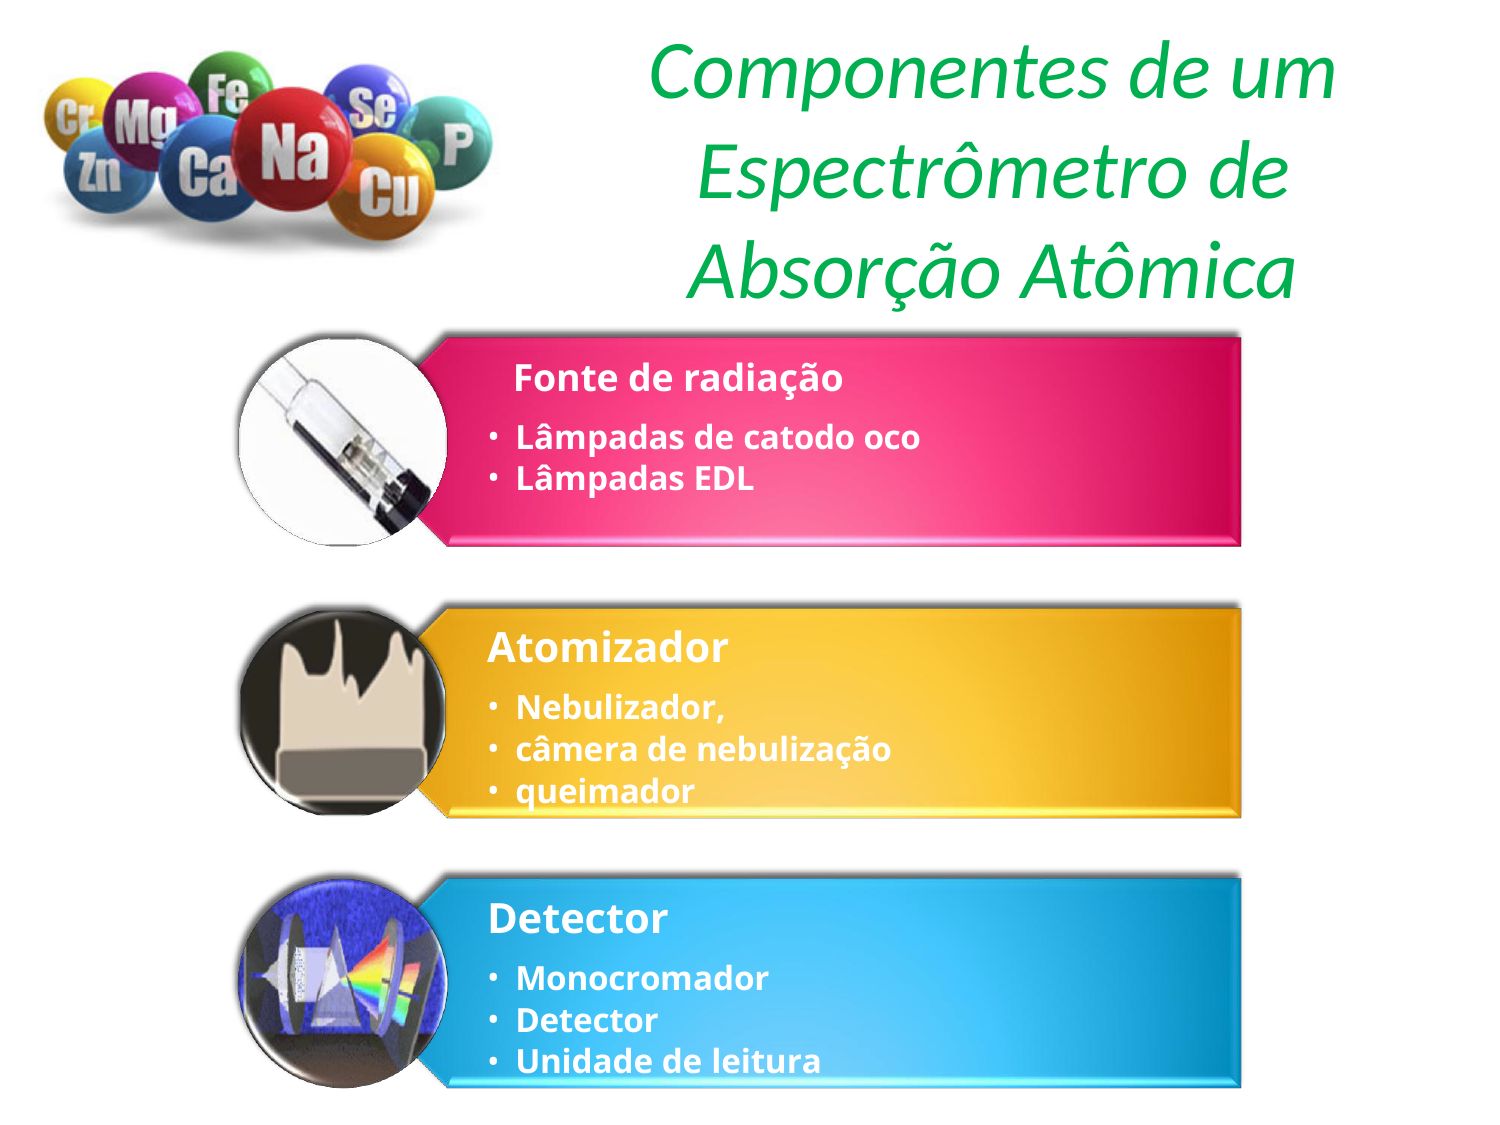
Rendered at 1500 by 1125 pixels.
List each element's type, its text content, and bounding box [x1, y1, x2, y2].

text_box [330, 857, 1248, 1092]
text_box Componentes de um Espectrômetro de Absorção Atômica [521, 7, 1466, 323]
text_box [330, 587, 1248, 822]
text_box [225, 863, 455, 1092]
picture [37, 37, 500, 264]
text_box [225, 321, 455, 551]
text_box [225, 592, 455, 822]
text_box Atomizador Nebulizador, câmera de nebulização queimador Detector Monocromador Detector Unidade de leitura [485, 621, 909, 1081]
text_box Fonte de radiação [496, 346, 859, 407]
text_box Lâmpadas de catodo oco Lâmpadas EDL [485, 416, 941, 497]
text_box [330, 316, 1248, 550]
